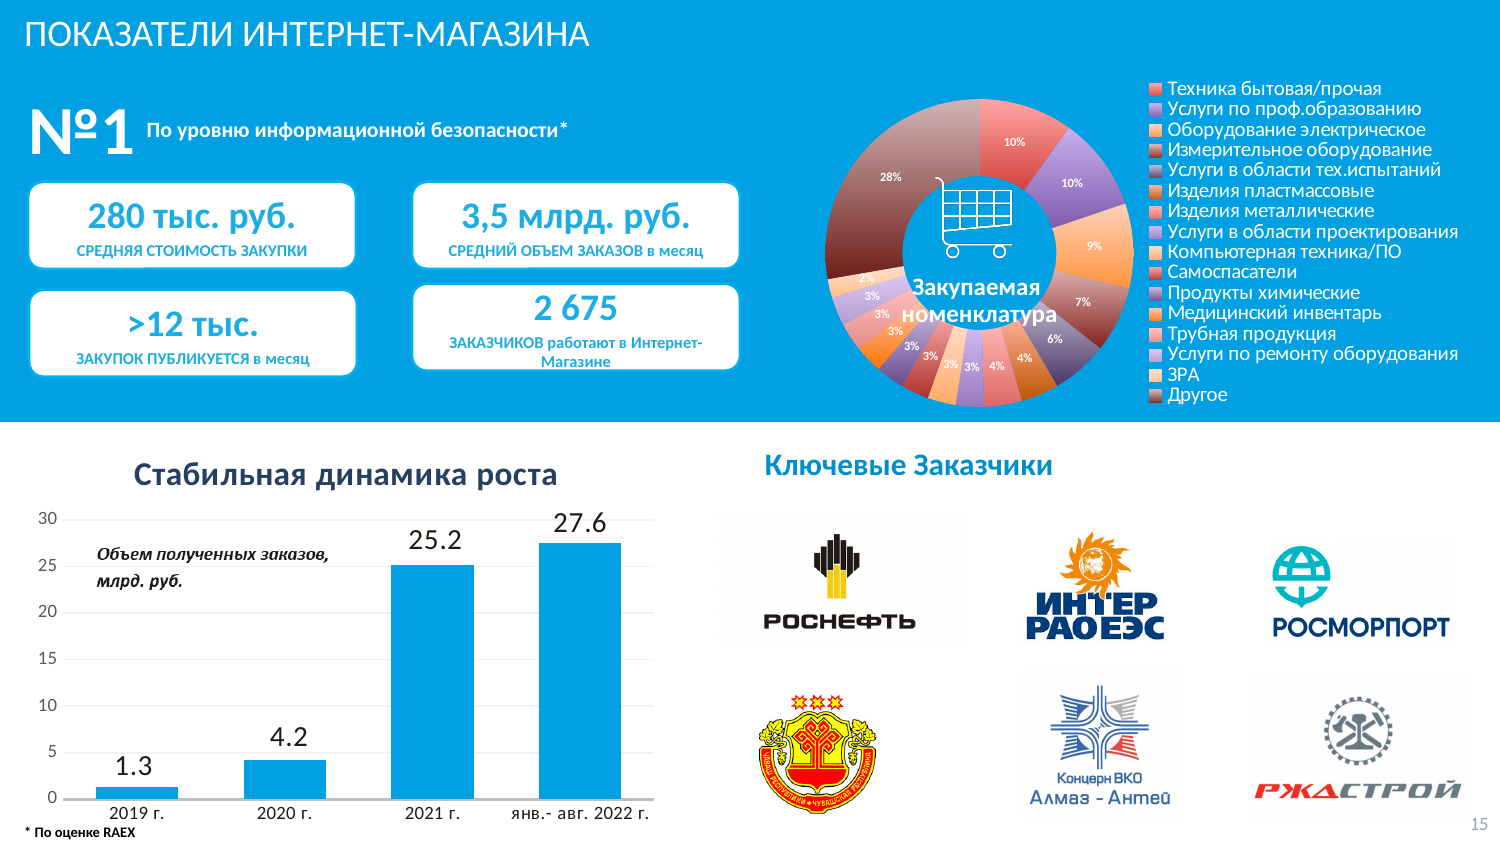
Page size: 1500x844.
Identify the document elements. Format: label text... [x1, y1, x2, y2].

text_box 3,5 млрд. руб. СРЕДНИЙ ОБЪЕМ ЗАКАЗОВ в месяц [412, 181, 740, 269]
text_box ПОКАЗАТЕЛИ ИНТЕРНЕТ-МАГАЗИНА [9, 0, 882, 67]
picture [1018, 523, 1172, 649]
picture [1018, 670, 1185, 818]
picture [1267, 539, 1455, 647]
picture [717, 511, 977, 650]
text_box * По оценке RAEX [9, 815, 218, 844]
text_box [0, 0, 1500, 424]
chart [819, 58, 1472, 408]
picture [758, 694, 881, 815]
text_box >12 тыс. ЗАКУПОК ПУБЛИКУЕТСЯ в месяц [29, 289, 357, 377]
picture [1248, 675, 1473, 825]
text_box По уровню информационной безопасности* [131, 99, 736, 150]
chart [24, 433, 668, 833]
text_box №1 [0, 79, 200, 174]
text_box 280 тыс. руб. СРЕДНЯЯ СТОИМОСТЬ ЗАКУПКИ [28, 181, 356, 269]
text_box Ключевые Заказчики [749, 447, 1343, 490]
text_box 2 675 ЗАКАЗЧИКОВ работают в Интернет- Магазине [412, 283, 740, 371]
picture [924, 167, 1027, 240]
